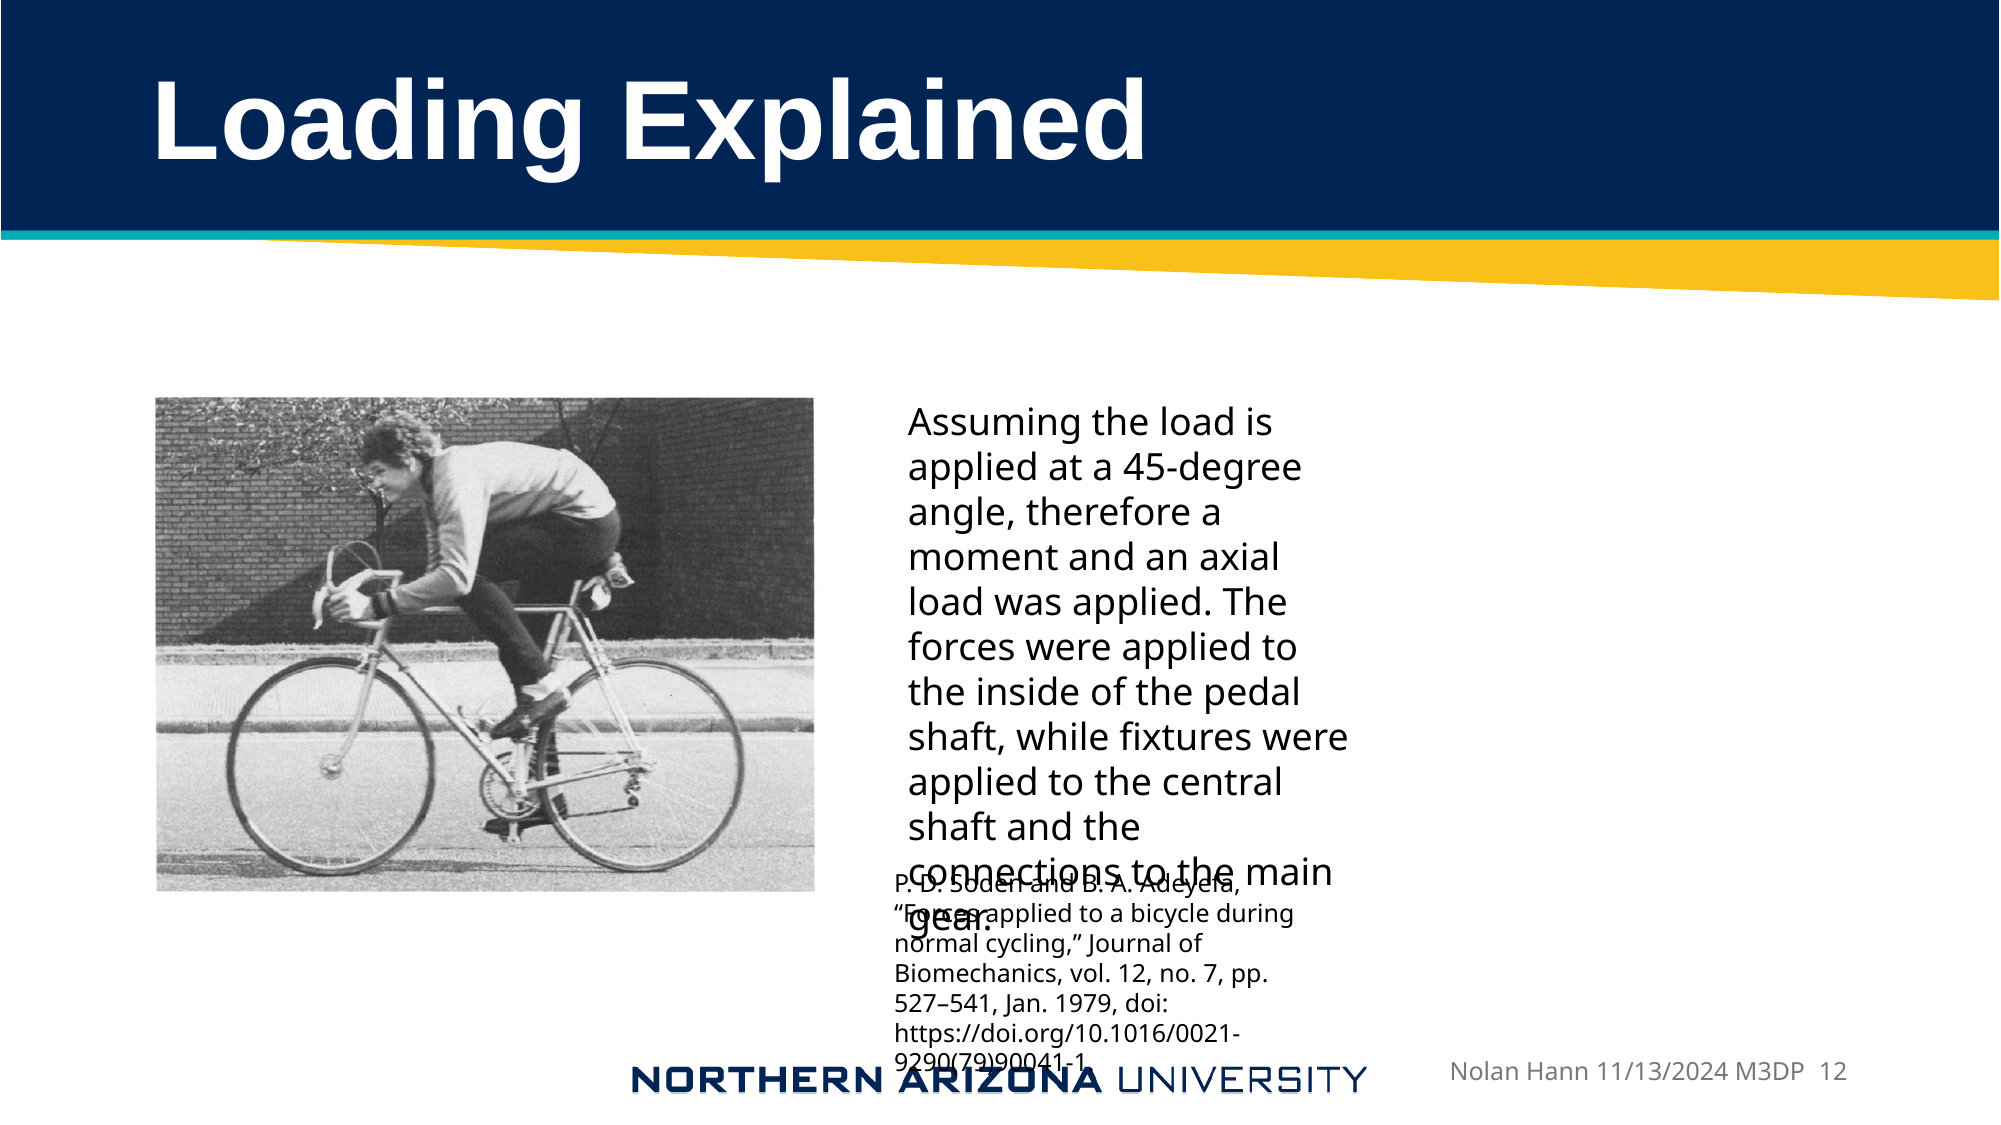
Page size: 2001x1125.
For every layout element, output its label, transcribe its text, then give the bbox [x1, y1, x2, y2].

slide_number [1412, 1042, 1863, 1103]
picture [631, 1066, 1367, 1094]
picture [147, 390, 821, 899]
picture [0, 232, 2000, 309]
text_box P. D. Soden and B. A. Adeyefa, “Forces applied to a bicycle during normal cycling,” Journal of Biomechanics, vol. 12, no. 7, pp. 527–541, Jan. 1979, doi: https://doi.org/10.1016/0021-9290(79)90041-1.​ [879, 859, 1330, 1066]
text_box Assuming the load is applied at a 45-degree angle, therefore a moment and an axial load was applied. The forces were applied to the inside of the pedal shaft, while fixtures were applied to the central shaft and the connections to the main gear. [892, 390, 1367, 946]
picture [0, 0, 2000, 229]
